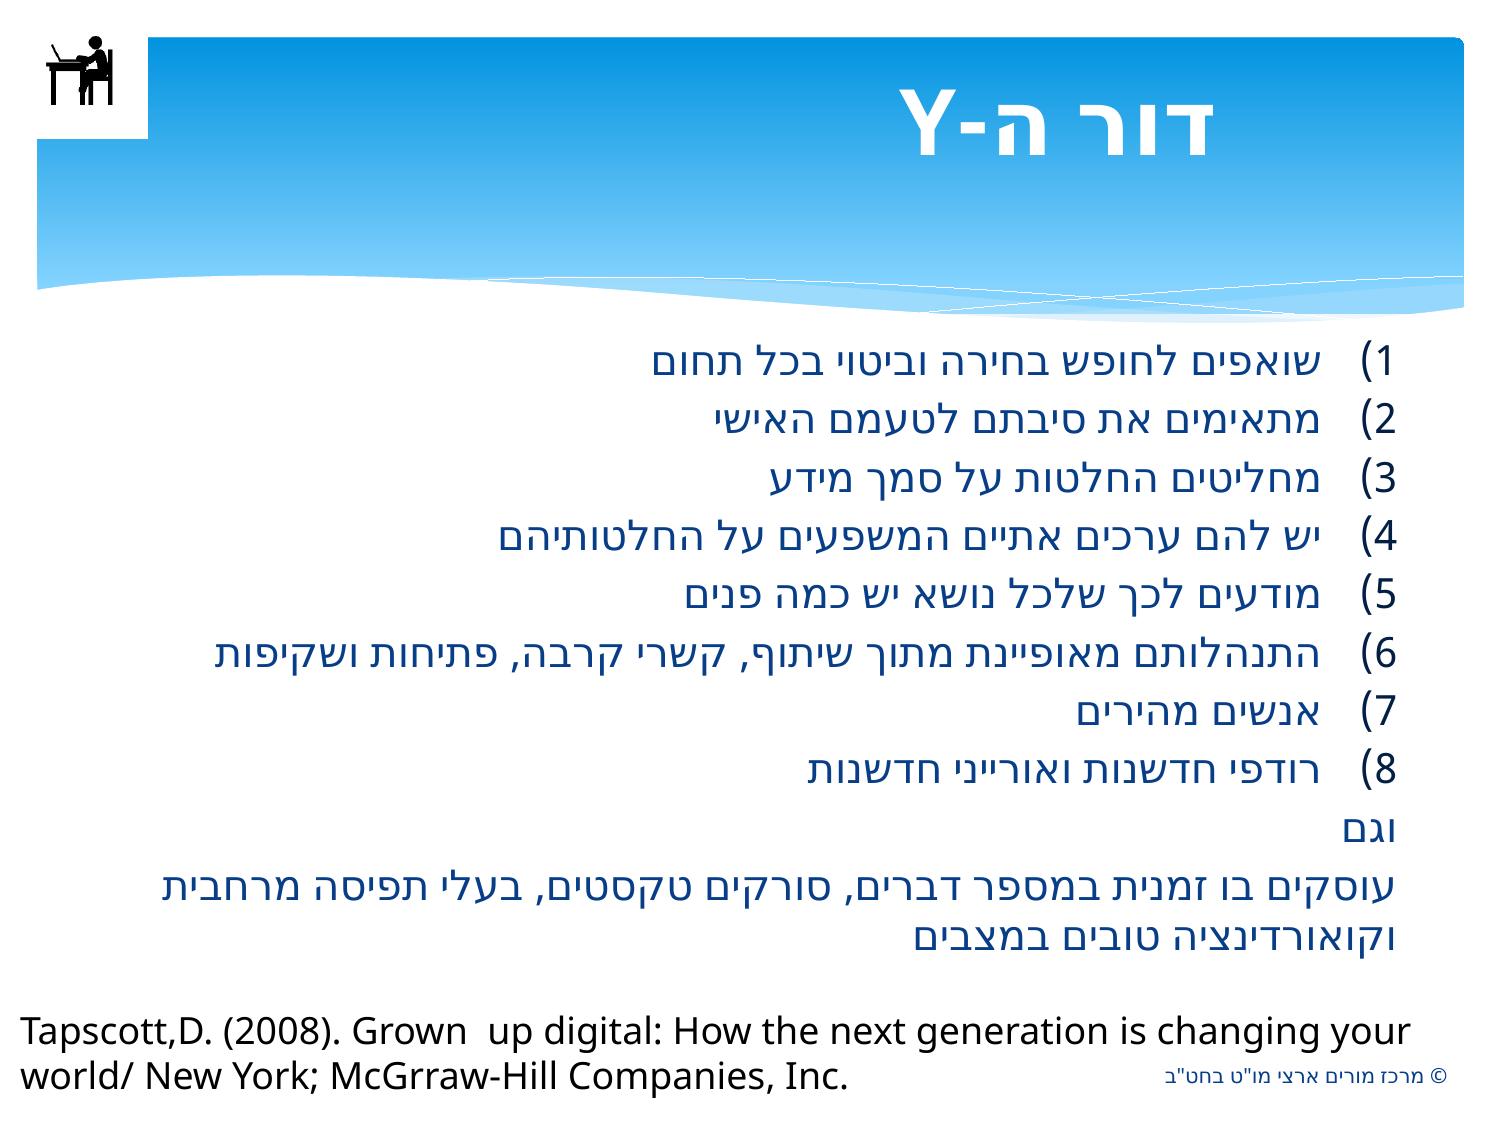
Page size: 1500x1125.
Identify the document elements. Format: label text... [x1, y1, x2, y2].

list שואפים לחופש בחירה וביטוי בכל תחום מתאימים את סיבתם לטעמם האישי מחליטים החלטות על סמך מידע יש להם ערכים אתיים המשפעים על החלטותיהם מודעים לכך שלכל נושא יש כמה פנים התנהלותם מאופיינת מתוך שיתוף, קשרי קרבה, פתיחות ושקיפות אנשים מהירים רודפי חדשנות ואורייני חדשנות וגם עוסקים בו זמנית במספר דברים, סורקים טקסטים, בעלי תפיסה מרחבית וקואורדינציה טובים במצבים [78, 326, 1413, 999]
text_box Tapscott,D. (2008). Grown up digital: How the next generation is changing your world/ New York; McGrraw-Hill Companies, Inc. [5, 999, 1459, 1125]
title דור ה-Y [714, 54, 1404, 184]
picture [9, 0, 148, 139]
footer © מרכז מורים ארצי מו"ט בחט"ב [1140, 1045, 1463, 1106]
